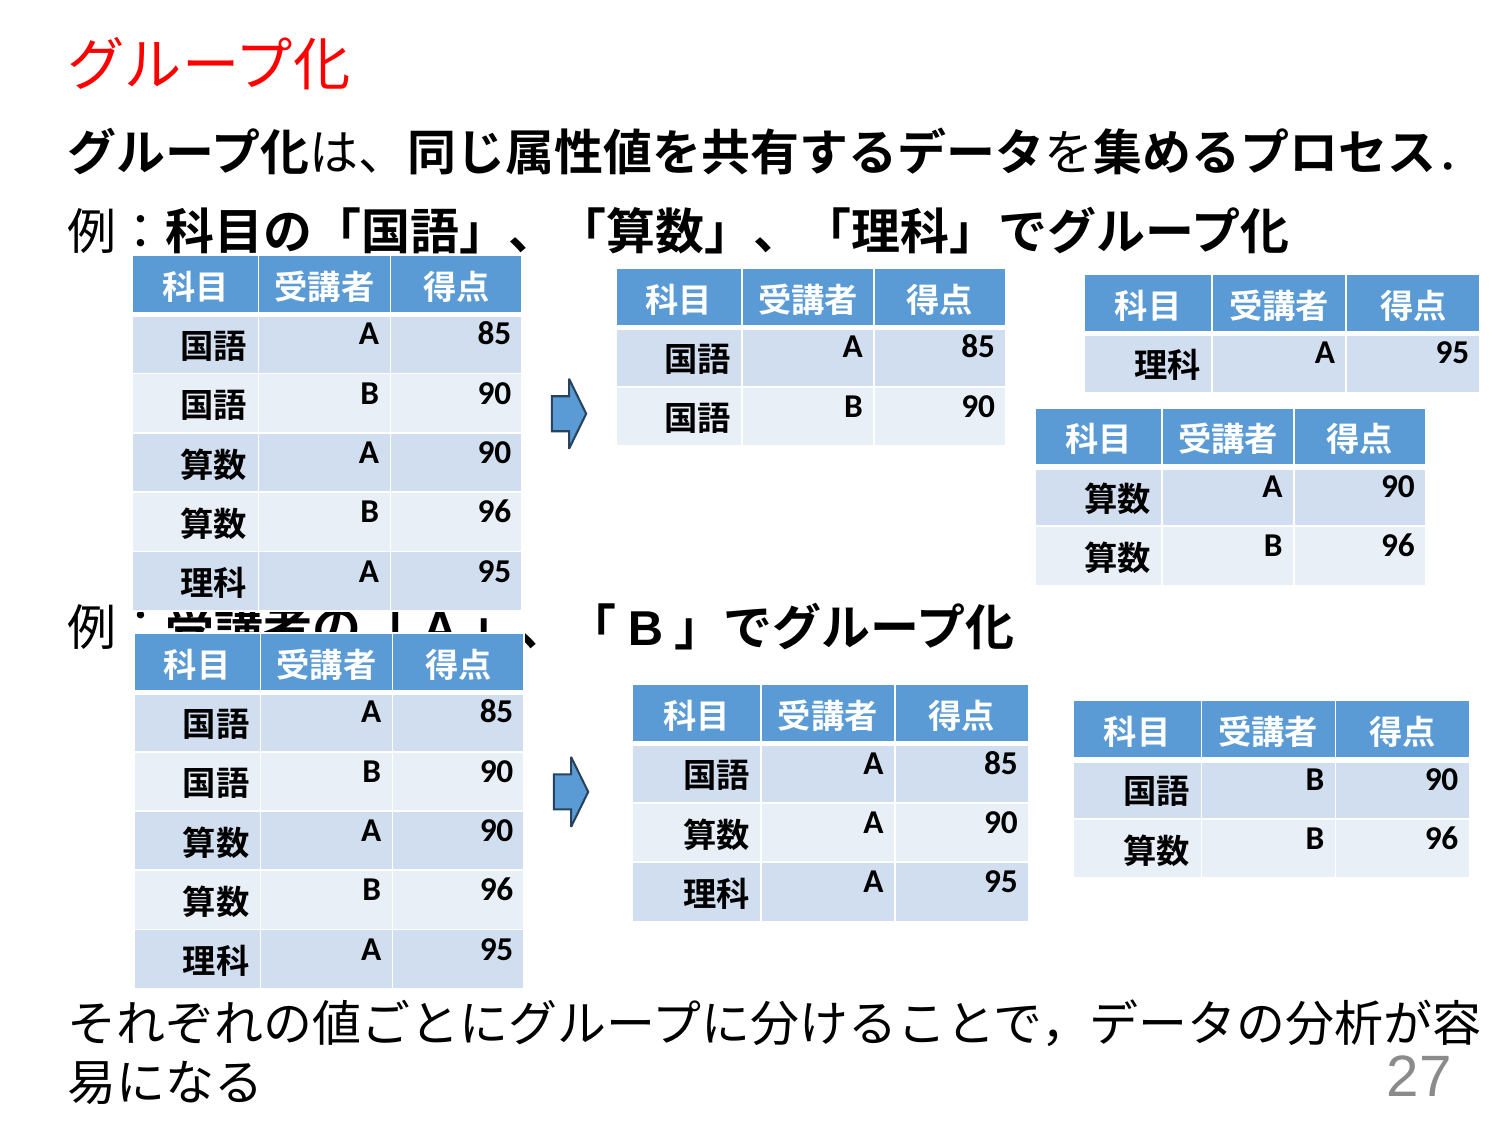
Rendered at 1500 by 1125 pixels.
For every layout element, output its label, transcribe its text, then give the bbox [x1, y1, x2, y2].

table_cell 96 [1295, 527, 1425, 585]
table_cell 国語 [135, 695, 260, 751]
list グループ化は、同じ属性値を共有するデータを集めるプロセス． 例：科目の「国語」、「算数」、「理科」でグループ化 例：受講者の「A」、「B」でグループ化 それぞれの値ごとにグループに分けることで，データの分析が容易になる [52, 113, 1500, 1125]
table_cell B [1202, 820, 1335, 877]
table_cell A [259, 434, 390, 491]
table_cell 理科 [633, 863, 760, 921]
table_cell 国語 [133, 317, 258, 373]
table_cell 国語 [1074, 763, 1201, 818]
table_cell 95 [896, 863, 1028, 921]
table_cell 85 [391, 317, 521, 373]
table_cell A [1213, 336, 1345, 392]
table_header 受講者 [261, 634, 392, 690]
table_cell B [1163, 527, 1293, 585]
table_header 科目 [617, 269, 741, 325]
table_cell 95 [391, 552, 521, 610]
slide_number 27 [1129, 1042, 1467, 1103]
table_header 科目 [1074, 701, 1201, 757]
table_cell A [743, 330, 873, 386]
table_header 受講者 [1213, 275, 1345, 331]
table_cell 算数 [1036, 470, 1161, 525]
table_header 受講者 [762, 685, 894, 741]
table_cell 90 [391, 434, 521, 491]
table_cell A [261, 930, 392, 988]
table_header 得点 [391, 256, 521, 312]
table_header 科目 [133, 256, 258, 312]
table_cell 90 [393, 812, 523, 869]
table_header 受講者 [1202, 701, 1335, 757]
table_cell A [261, 812, 392, 869]
table_cell 理科 [135, 930, 260, 988]
table_cell 算数 [633, 804, 760, 861]
table_cell 国語 [135, 753, 260, 810]
table_header 得点 [1336, 701, 1469, 757]
table_cell 95 [393, 930, 523, 988]
table_cell 96 [393, 871, 523, 929]
table_header 受講者 [259, 256, 390, 312]
table_header 科目 [633, 685, 760, 741]
text_box [550, 378, 588, 450]
table_cell 90 [393, 753, 523, 810]
table_cell B [1202, 763, 1335, 818]
table_cell 90 [1295, 470, 1425, 525]
table_cell 85 [875, 330, 1005, 386]
table_cell 90 [896, 804, 1028, 861]
table_cell 算数 [135, 871, 260, 929]
table_cell 90 [875, 388, 1005, 445]
table_cell 95 [1347, 336, 1479, 392]
table_cell 算数 [1036, 527, 1161, 585]
table_cell B [743, 388, 873, 445]
table_cell 85 [393, 695, 523, 751]
table_header 受講者 [1163, 409, 1293, 464]
table_cell A [762, 804, 894, 861]
table_cell B [261, 753, 392, 810]
table_cell 国語 [133, 374, 258, 432]
table_cell A [762, 863, 894, 921]
table_header 得点 [1347, 275, 1479, 331]
table_cell A [259, 317, 390, 373]
title グループ化 [52, 28, 1441, 106]
table_header 得点 [875, 269, 1005, 325]
table_cell 算数 [133, 434, 258, 491]
table_cell 90 [391, 374, 521, 432]
table_cell 算数 [1074, 820, 1201, 877]
table_cell B [259, 374, 390, 432]
table_cell 90 [1336, 763, 1469, 818]
table_cell 国語 [633, 746, 760, 802]
table_header 得点 [1295, 409, 1425, 464]
table_cell B [259, 493, 390, 551]
table_header 得点 [896, 685, 1028, 741]
table_cell A [762, 746, 894, 802]
table_cell 算数 [135, 812, 260, 869]
table_cell 国語 [617, 330, 741, 386]
table_header 得点 [393, 634, 523, 690]
table_cell A [259, 552, 390, 610]
table_header 受講者 [743, 269, 873, 325]
table_cell 理科 [1085, 336, 1211, 392]
table_header 科目 [1085, 275, 1211, 331]
table_cell 96 [391, 493, 521, 551]
table_cell A [1163, 470, 1293, 525]
table_cell 96 [1336, 820, 1469, 877]
table_cell A [261, 695, 392, 751]
table_cell 85 [896, 746, 1028, 802]
table_header 科目 [1036, 409, 1161, 464]
table_cell 算数 [133, 493, 258, 551]
text_box [552, 756, 590, 828]
table_cell B [261, 871, 392, 929]
table_cell 国語 [617, 388, 741, 445]
table_cell 理科 [133, 552, 258, 610]
table_header 科目 [135, 634, 260, 690]
